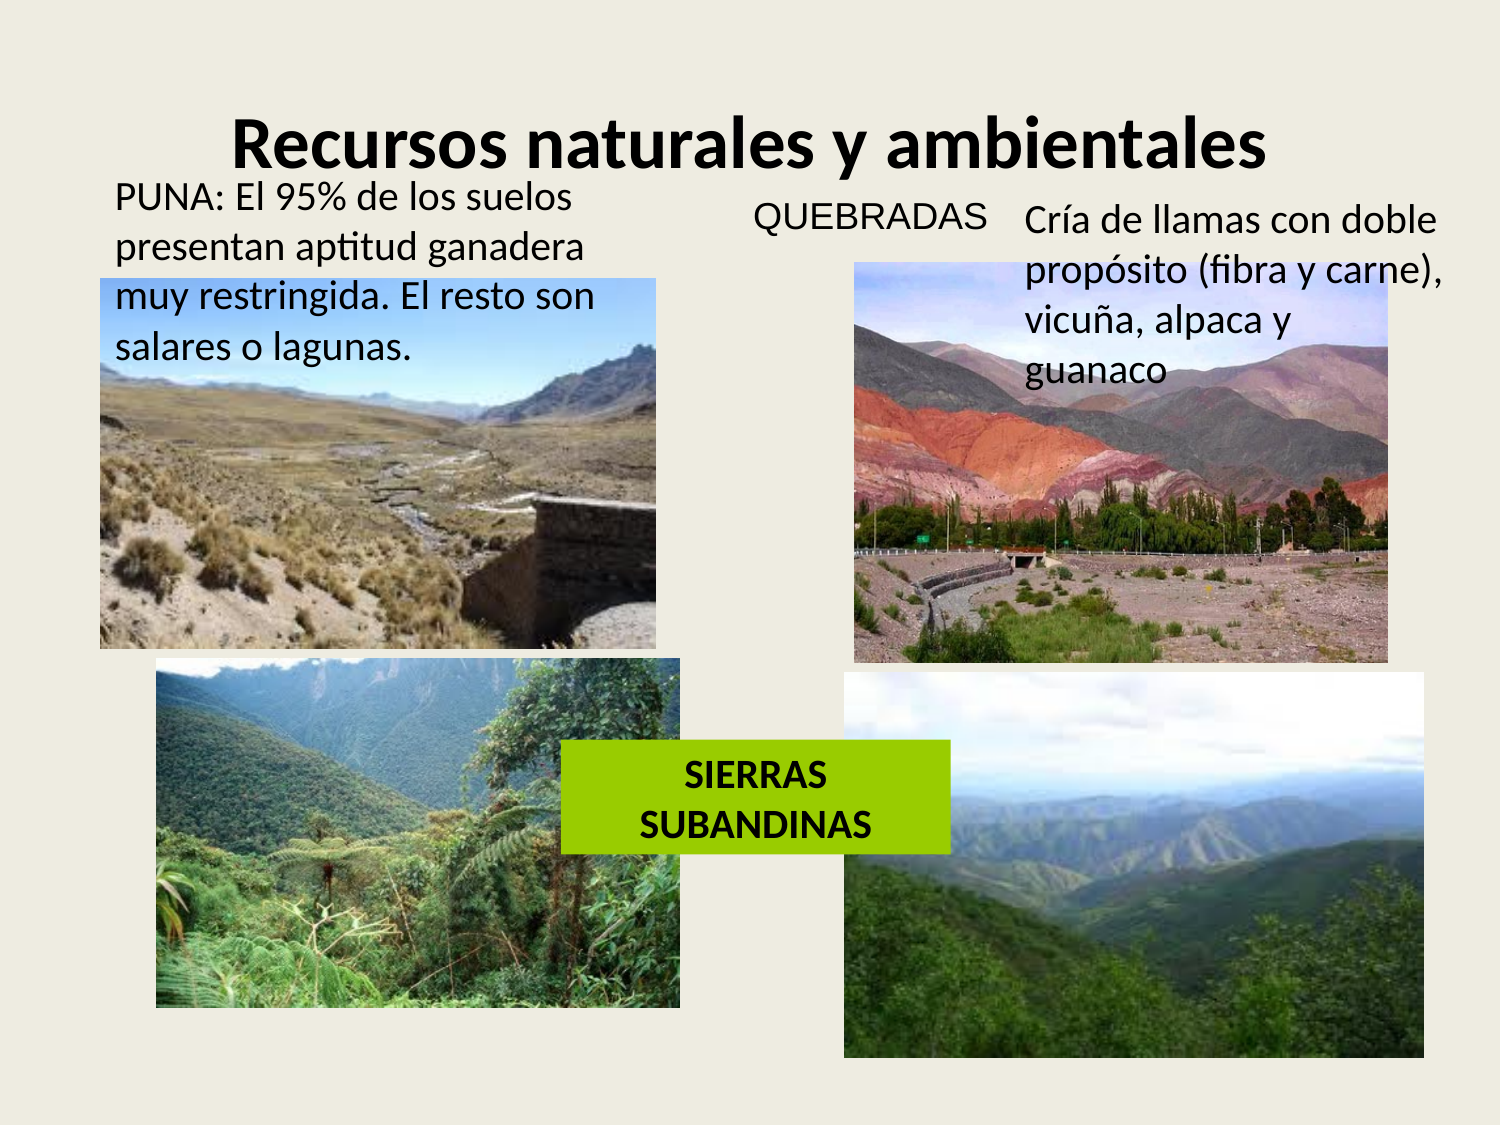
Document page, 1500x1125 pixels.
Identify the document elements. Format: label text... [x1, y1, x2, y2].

text_box SIERRAS SUBANDINAS [684, 739, 839, 855]
text_box PUNA: El 95% de los suelos presentan aptitud ganadera muy restringida. El resto son salares o lagunas. [100, 160, 656, 278]
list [155, 658, 680, 1008]
text_box QUEBRADAS [738, 184, 1009, 245]
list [99, 278, 656, 649]
title Recursos naturales y ambientales [74, 44, 1426, 233]
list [844, 672, 1424, 1059]
text_box Cría de llamas con doble propósito (fibra y carne), vicuña, alpaca y guanaco [1009, 184, 1459, 400]
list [854, 262, 1389, 663]
